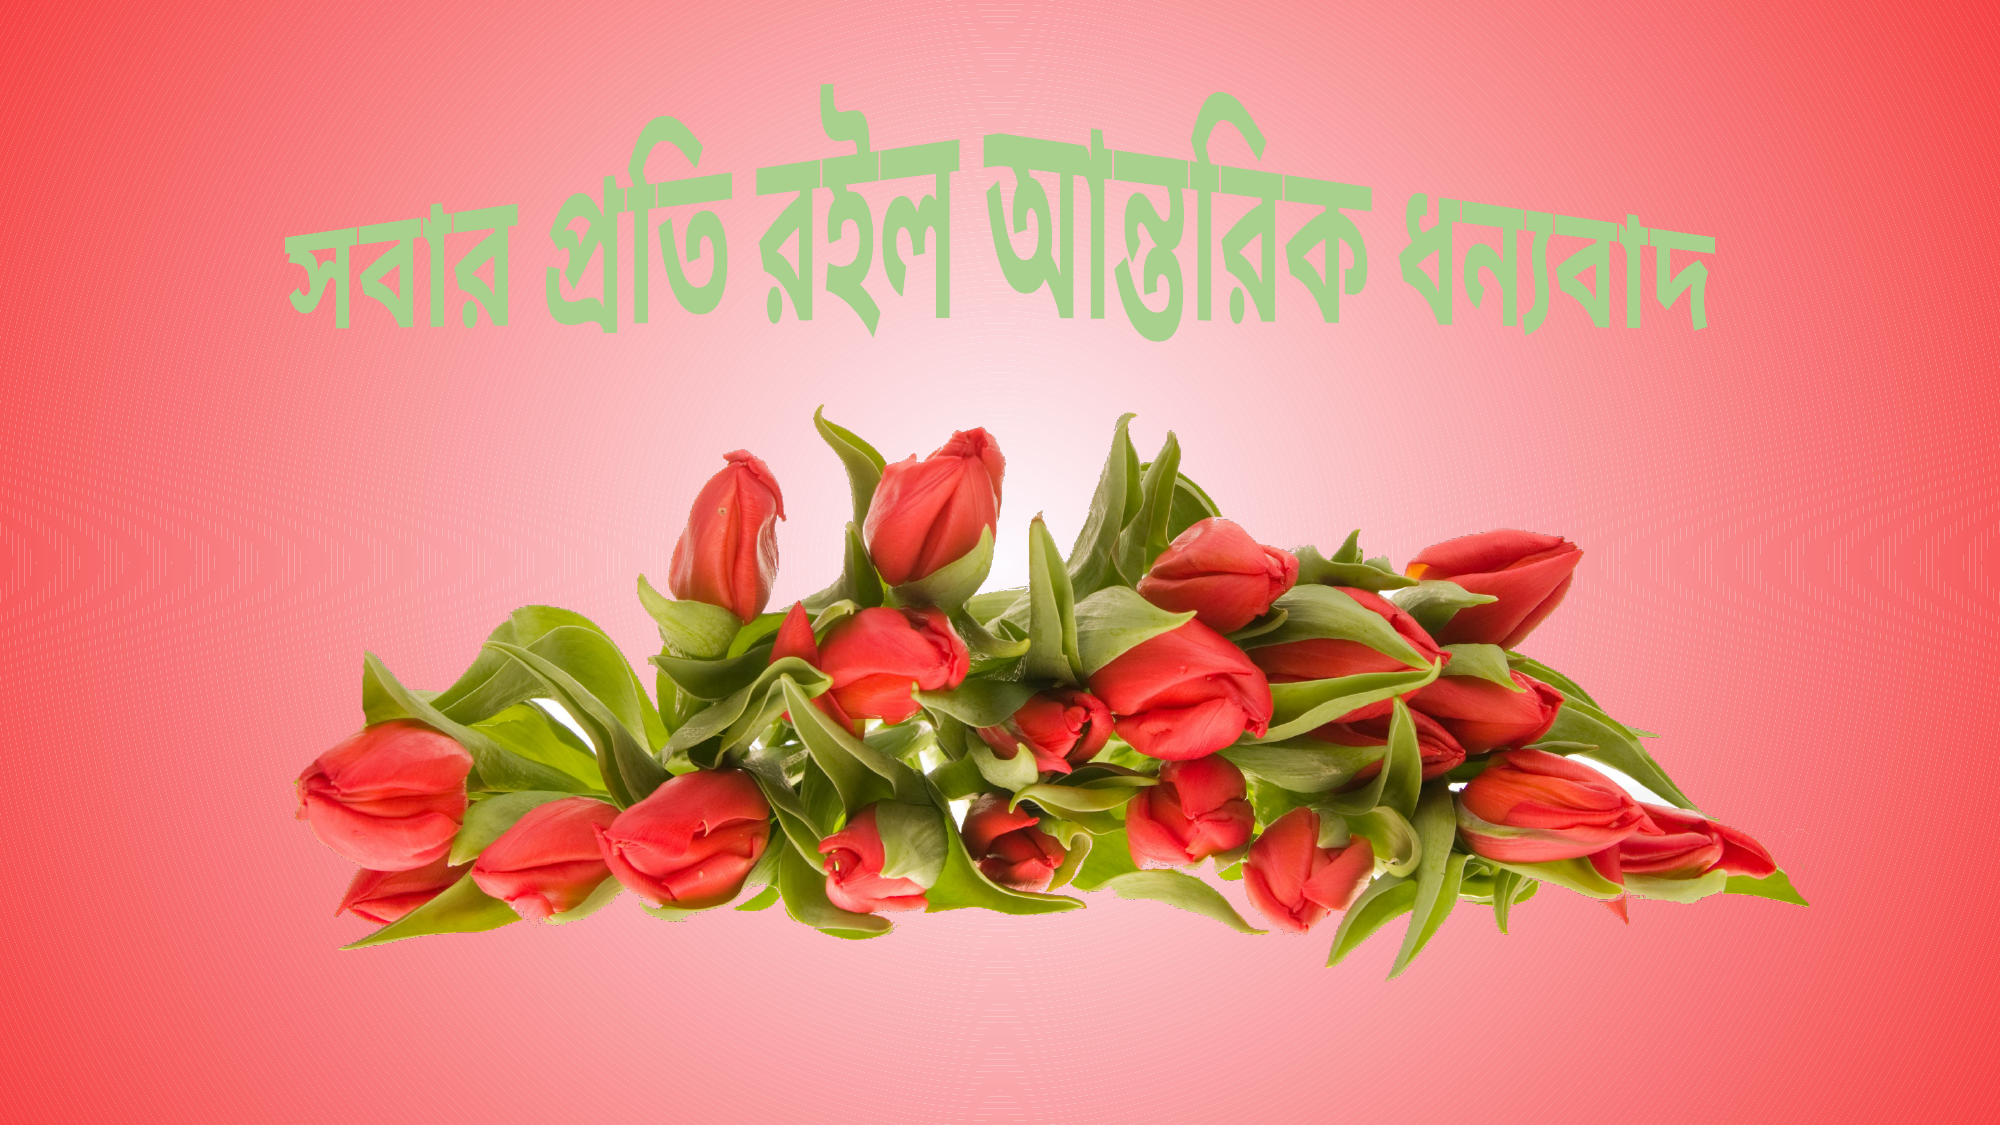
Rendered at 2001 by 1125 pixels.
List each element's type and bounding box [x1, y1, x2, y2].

picture [284, 383, 1809, 984]
